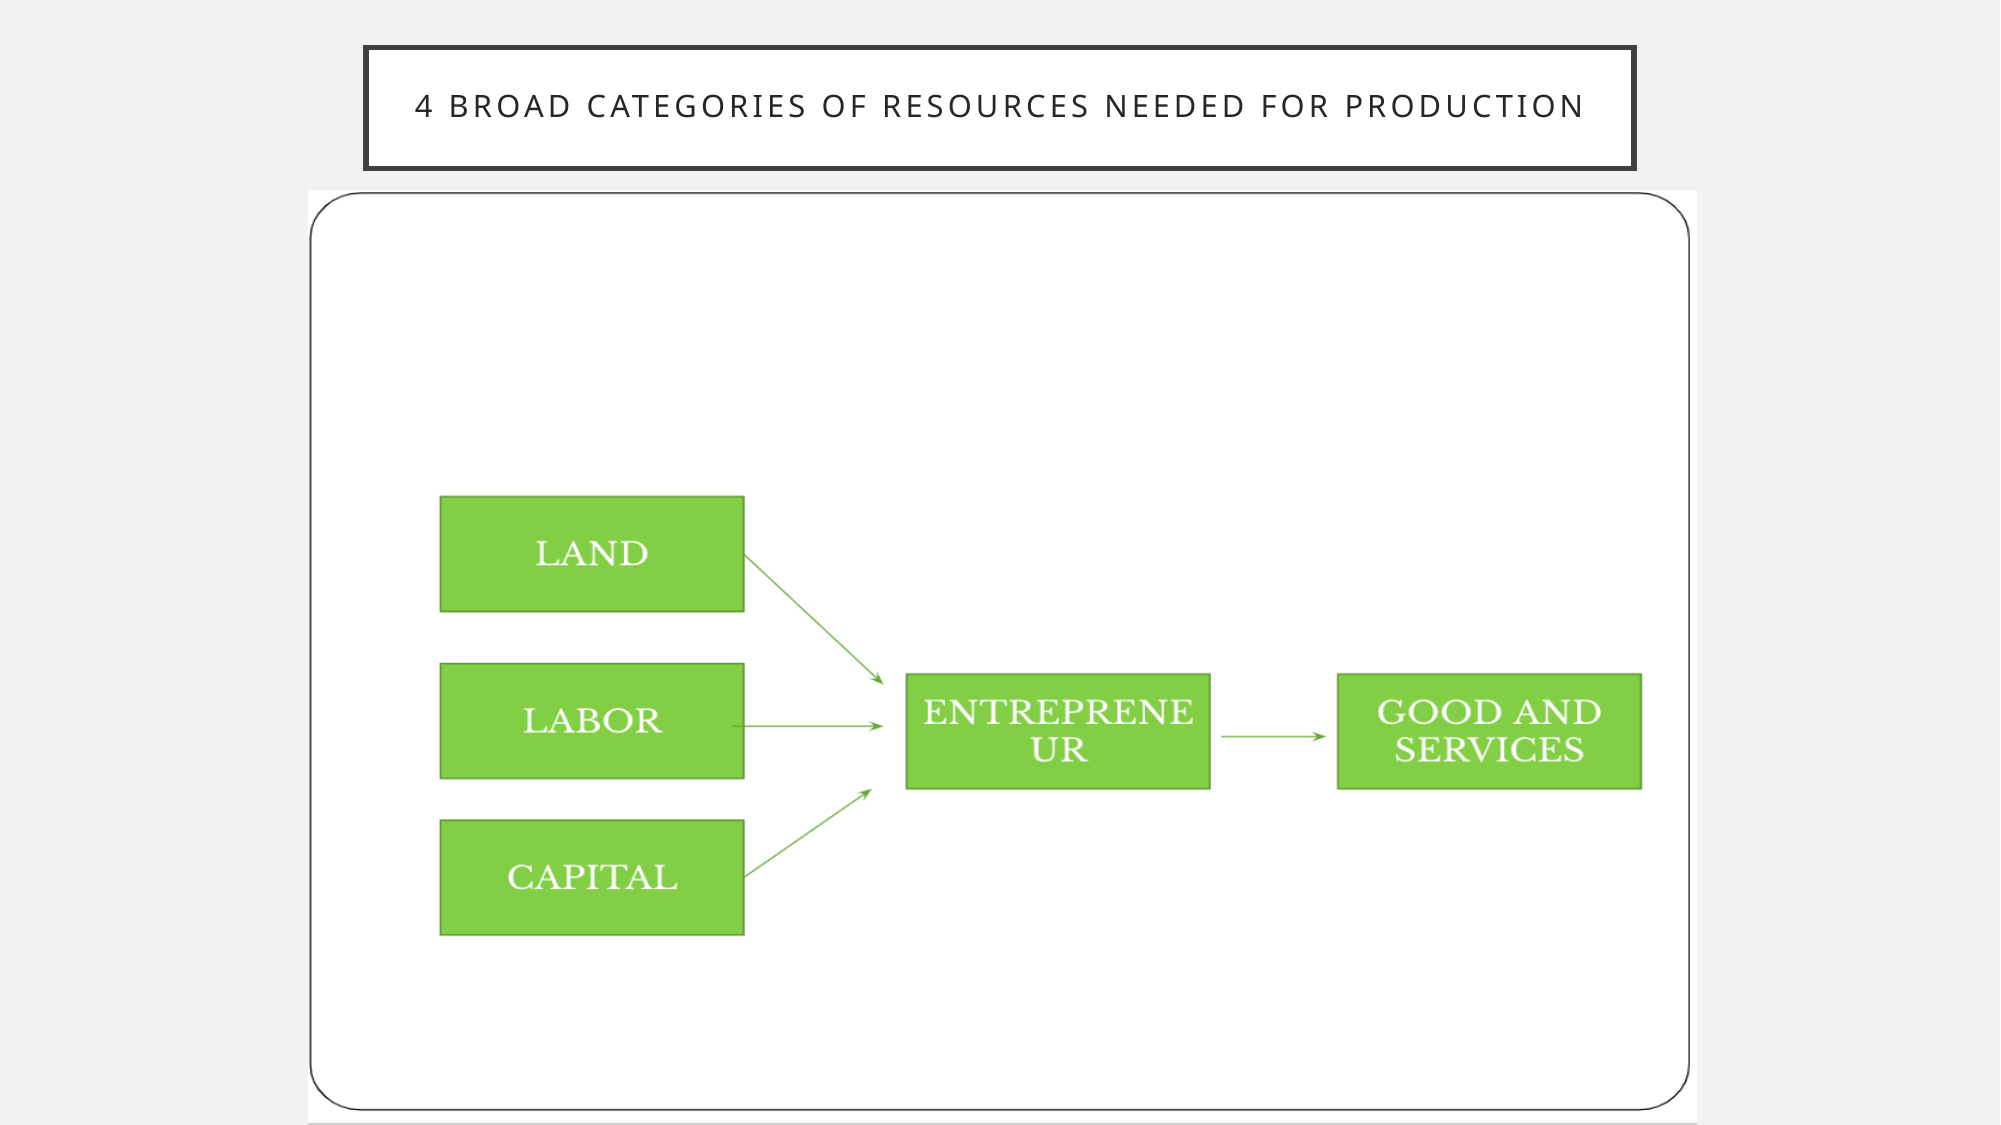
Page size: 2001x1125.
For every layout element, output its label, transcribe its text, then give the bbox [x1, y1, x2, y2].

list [308, 190, 1697, 1125]
title 4 broad categories of resources needed for production [363, 45, 1637, 171]
